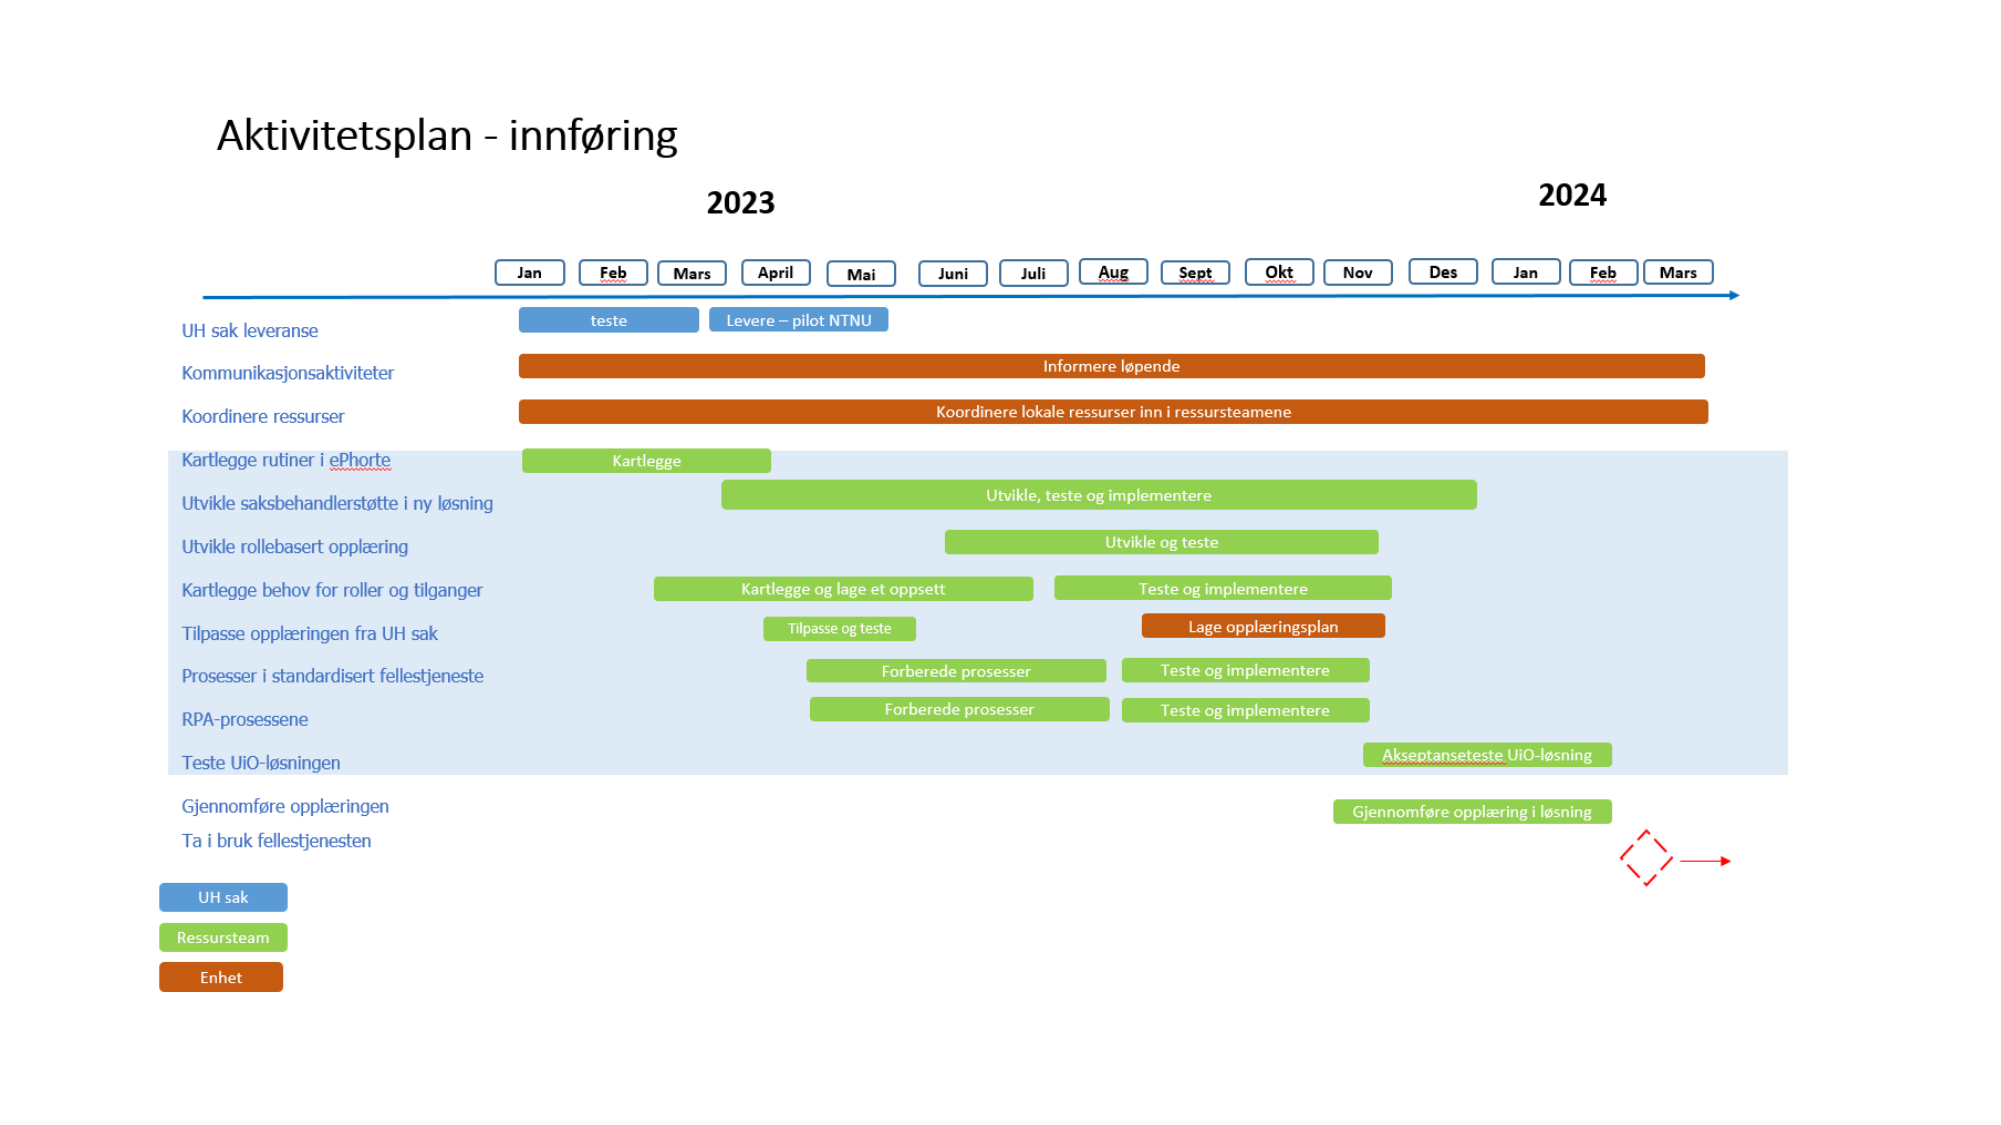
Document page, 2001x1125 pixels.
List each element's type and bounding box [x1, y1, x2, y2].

picture [156, 91, 1789, 992]
